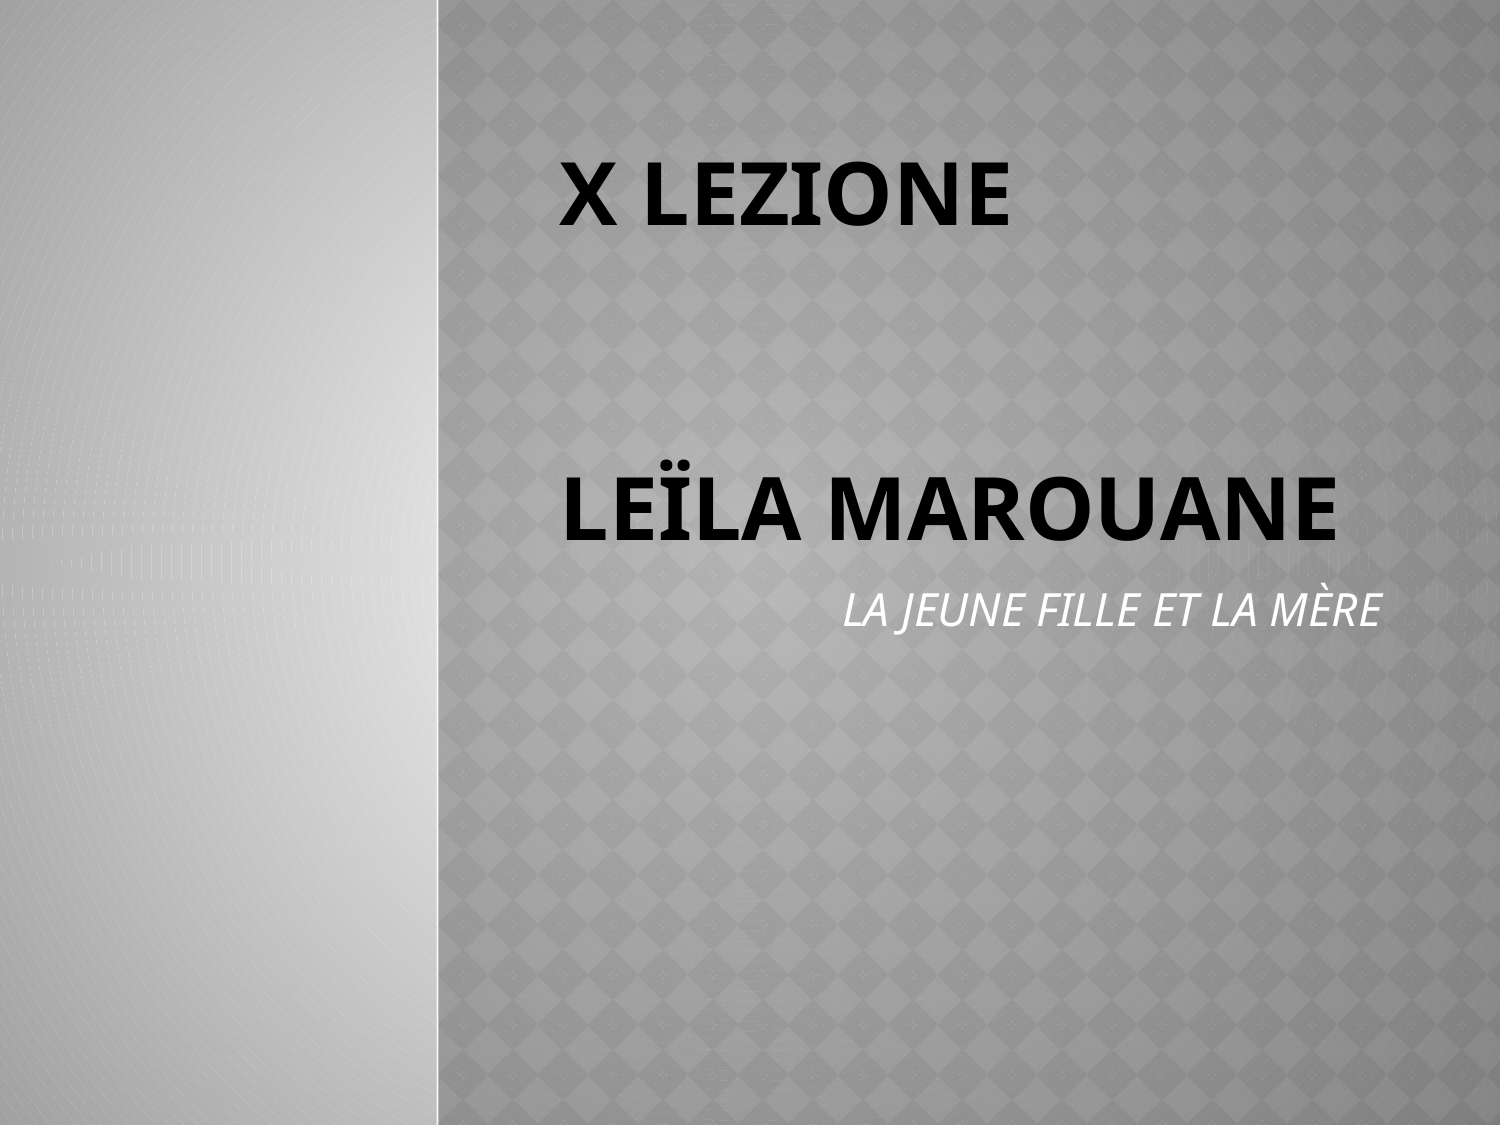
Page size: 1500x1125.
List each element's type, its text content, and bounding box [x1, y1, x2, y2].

title X LEZIONE LEÏLA MAROUANE [552, 87, 1390, 558]
subtitle LA JEUNE FILLE ET LA MÈRE [550, 580, 1390, 762]
